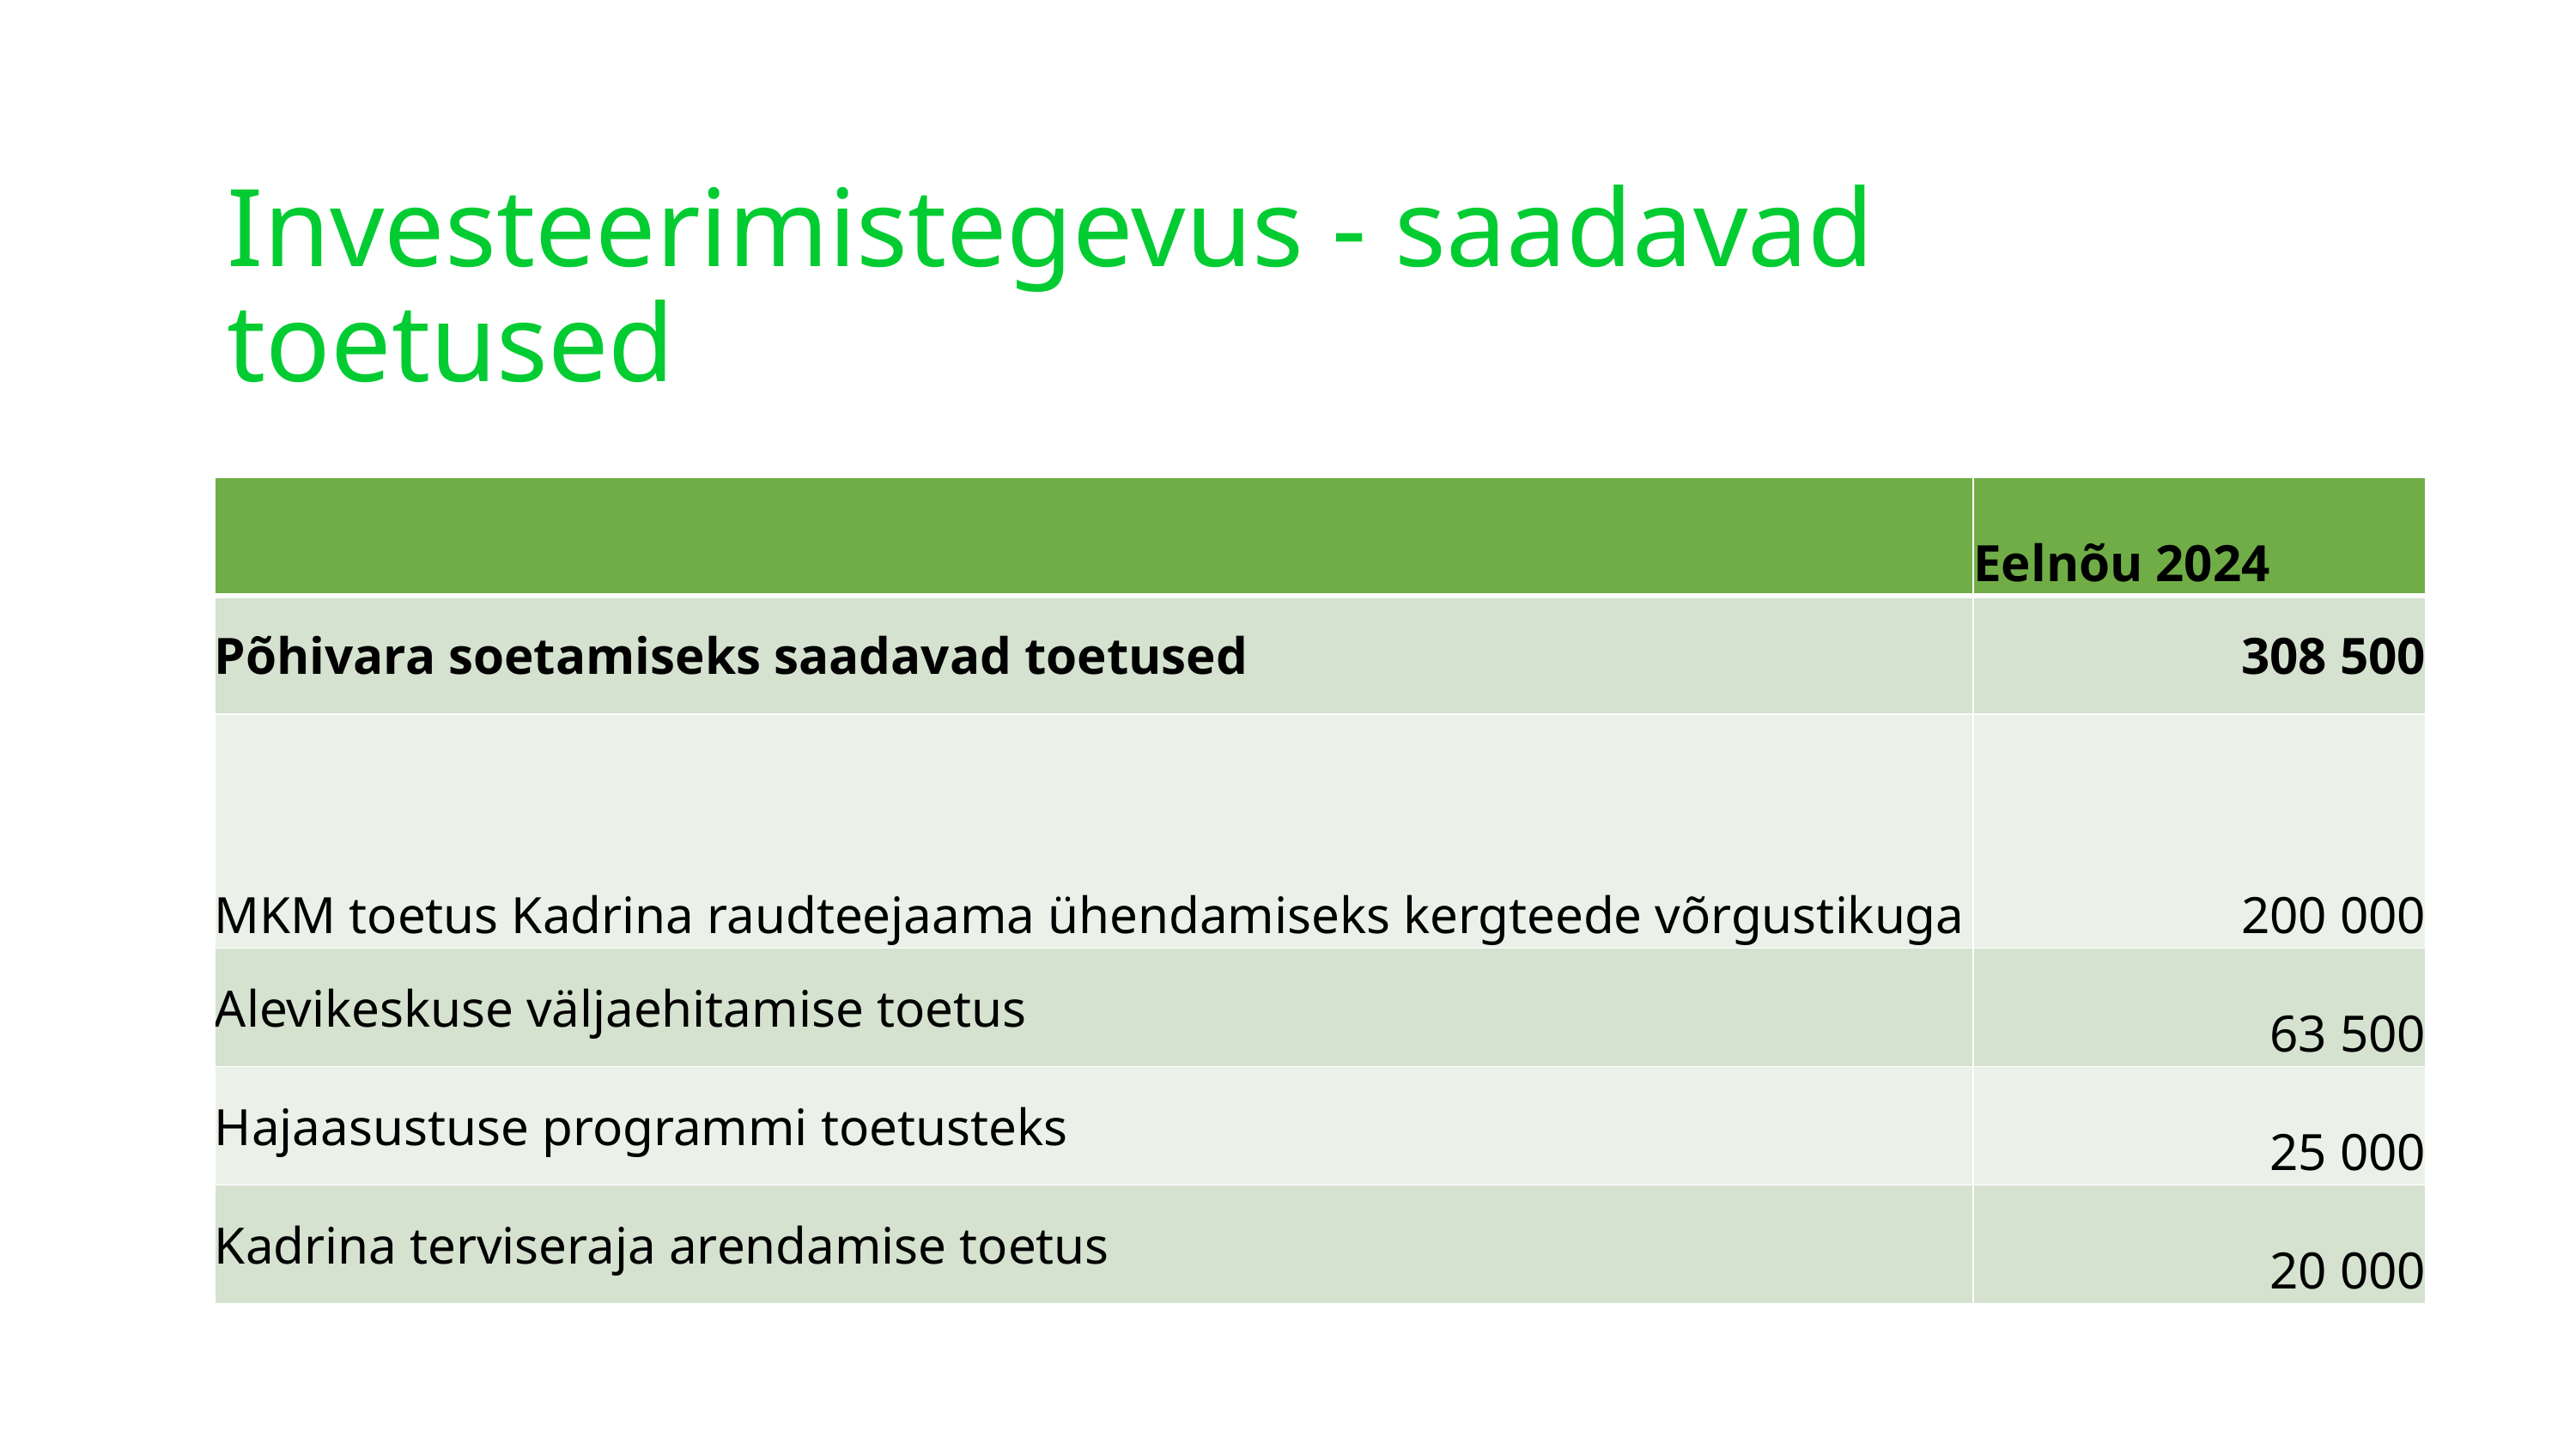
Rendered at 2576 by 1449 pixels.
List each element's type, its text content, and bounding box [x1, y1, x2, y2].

table_cell 200 000 [1974, 715, 2425, 948]
table_cell MKM toetus Kadrina raudteejaama ühendamiseks kergteede võrgustikuga [216, 715, 1972, 948]
table_cell Alevikeskuse väljaehitamise toetus [216, 949, 1972, 1066]
table_cell 63 500 [1974, 949, 2425, 1066]
table_cell Kadrina terviseraja arendamise toetus [216, 1185, 1972, 1303]
table_cell 20 000 [1974, 1185, 2425, 1303]
table_header Eelnõu 2024 [1974, 478, 2425, 593]
table_cell 308 500 [1974, 598, 2425, 713]
table_header [216, 478, 1972, 593]
table_cell Hajaasustuse programmi toetusteks [216, 1067, 1972, 1185]
text_box Investeerimistegevus - saadavad toetused [214, 166, 1922, 409]
table_cell 25 000 [1974, 1067, 2425, 1185]
table_cell Põhivara soetamiseks saadavad toetused [216, 598, 1972, 713]
